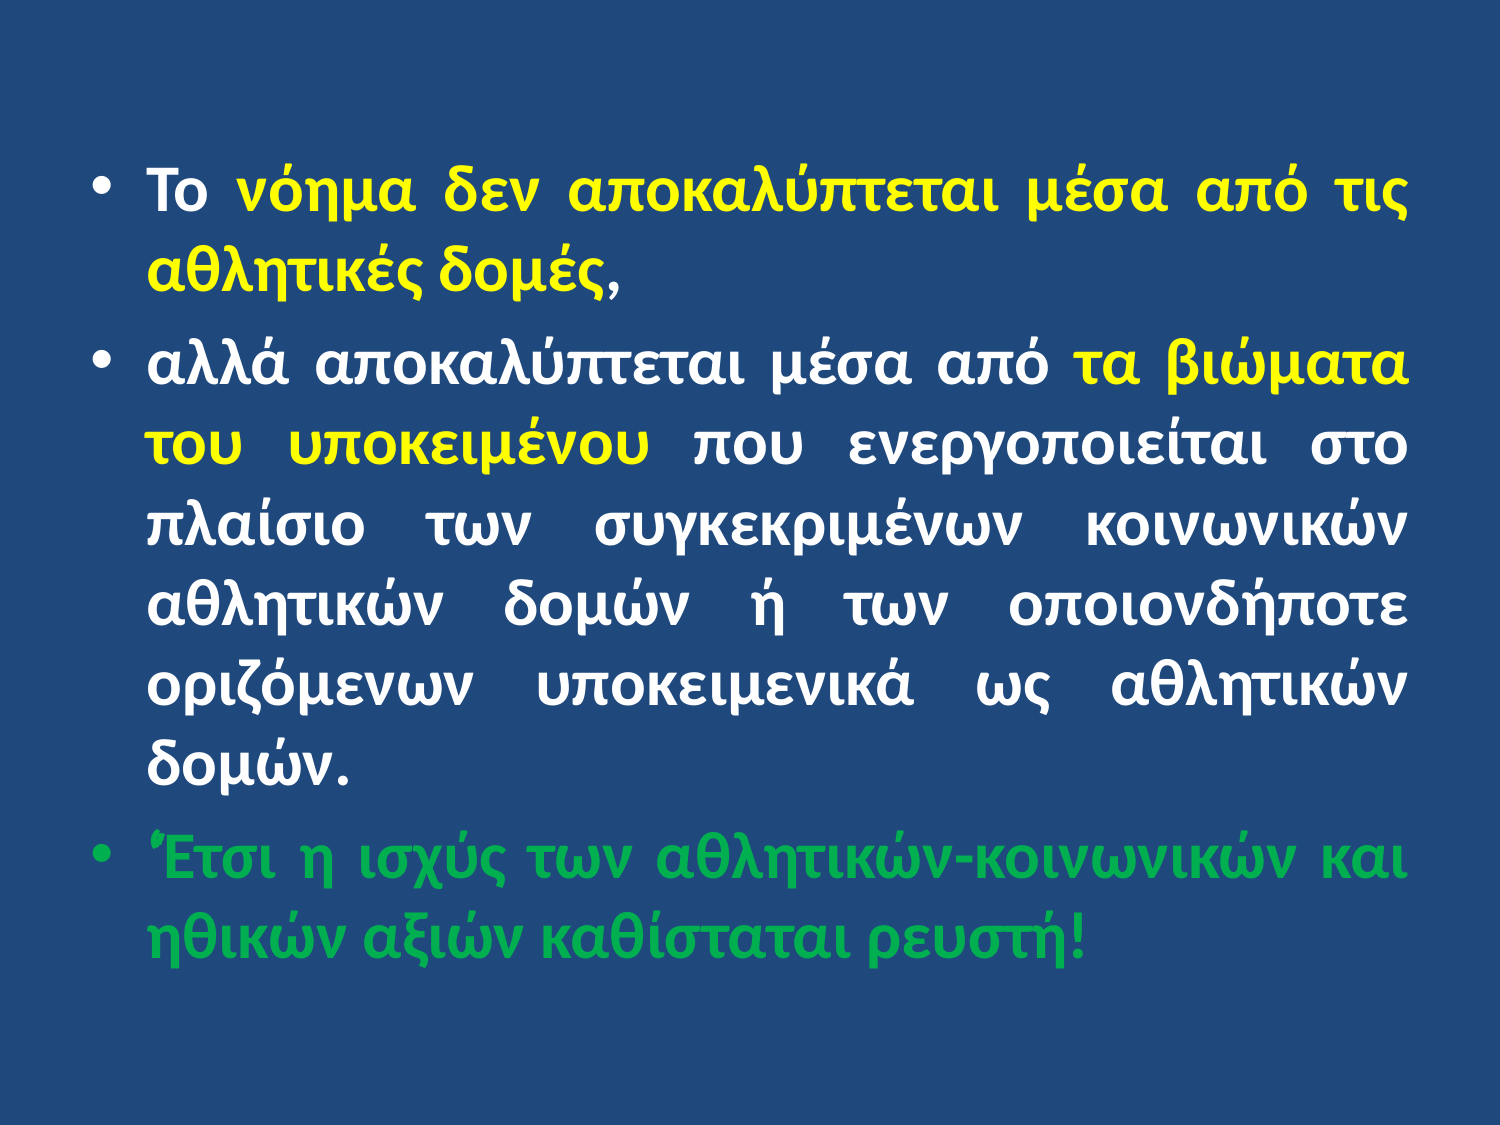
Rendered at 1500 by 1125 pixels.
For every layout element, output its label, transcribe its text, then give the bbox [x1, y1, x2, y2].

list Το νόημα δεν αποκαλύπτεται μέσα από τις αθλητικές δομές, αλλά αποκαλύπτεται μέσα από τα βιώματα του υποκειμένου που ενεργοποιείται στο πλαίσιο των συγκεκριμένων κοινωνικών αθλητικών δομών ή των οποιονδήποτε οριζόμενων υποκειμενικά ως αθλητικών δομών. ‘Έτσι η ισχύς των αθλητικών-κοινωνικών και ηθικών αξιών καθίσταται ρευστή! [75, 137, 1425, 1005]
